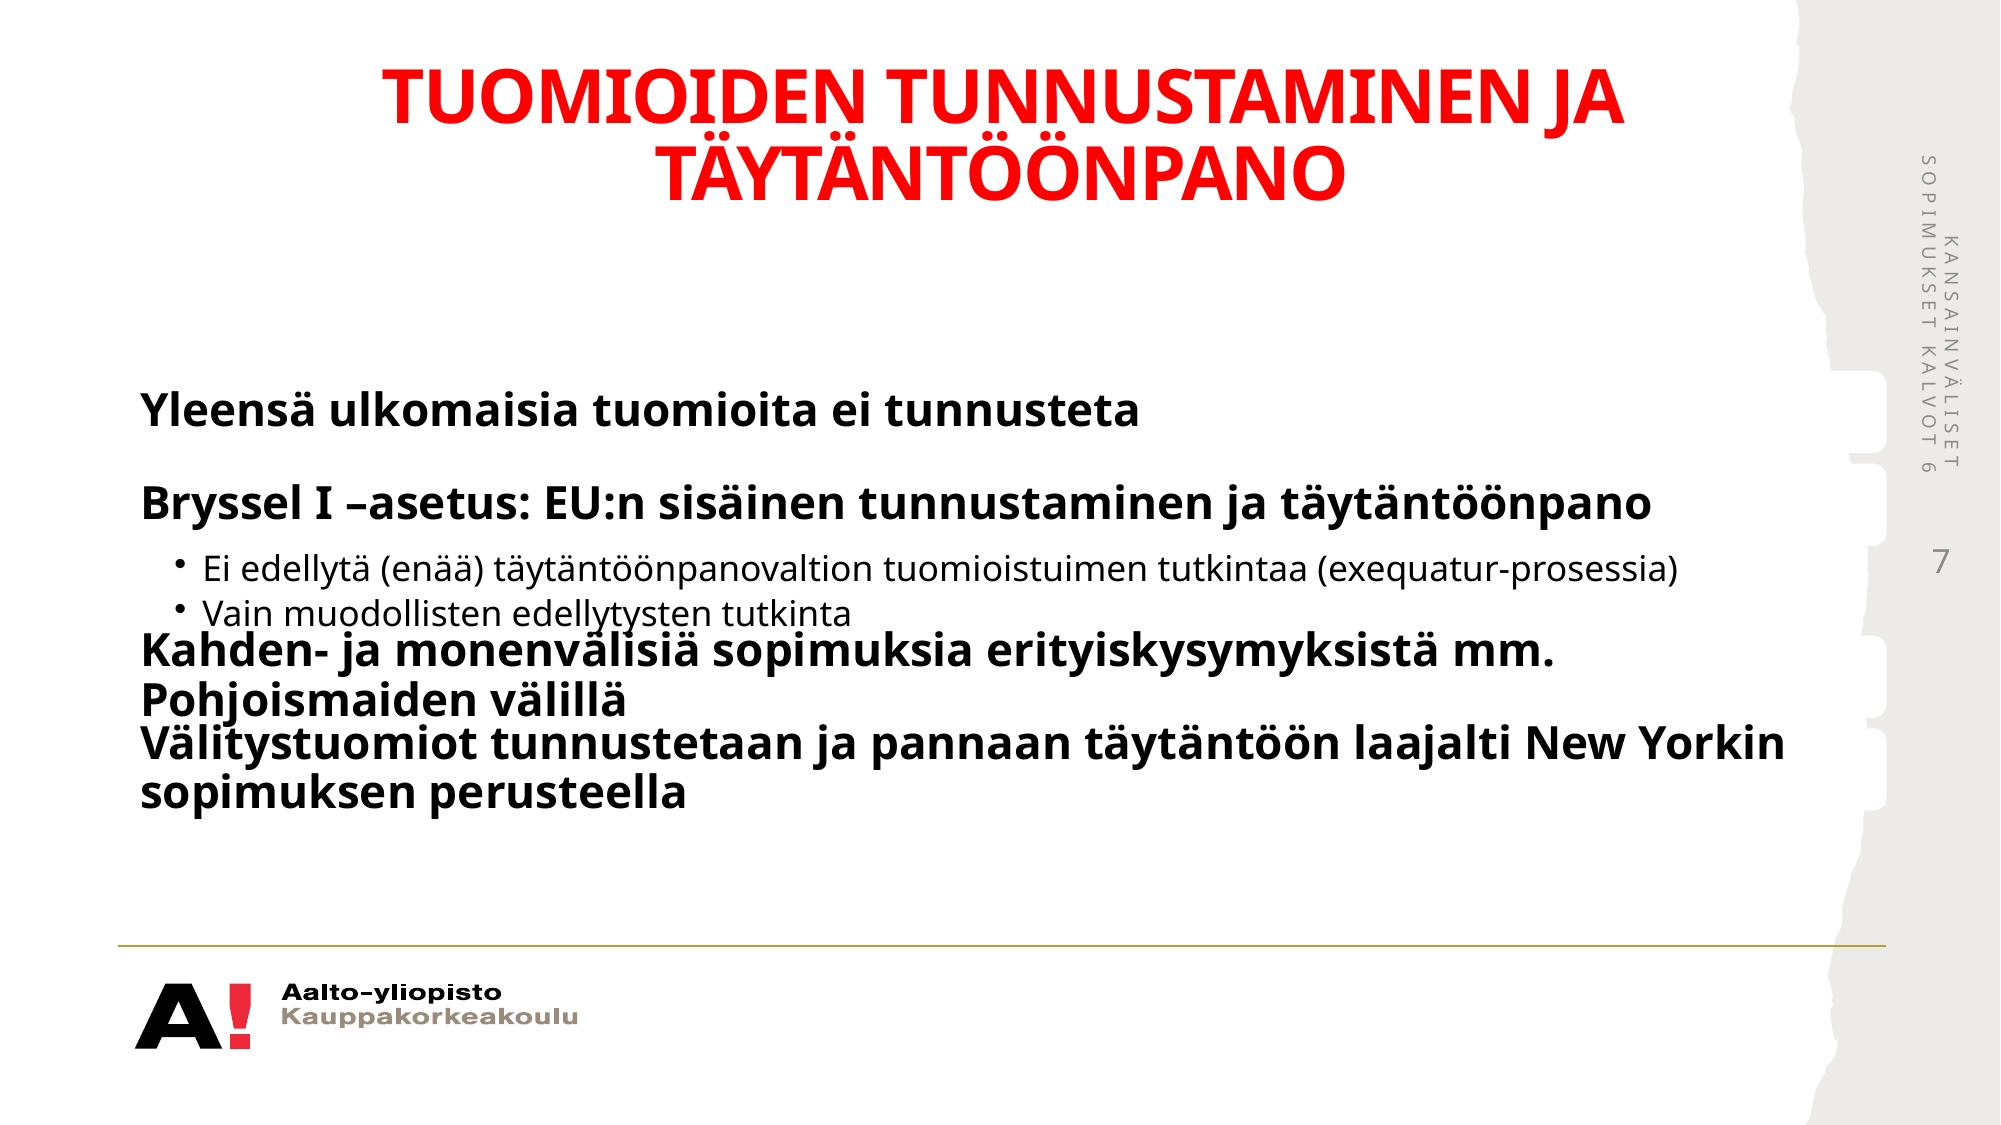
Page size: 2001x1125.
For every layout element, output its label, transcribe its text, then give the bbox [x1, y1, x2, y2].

picture [1789, 0, 2000, 1125]
slide_number 7 [1896, 514, 1986, 610]
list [118, 276, 1887, 905]
title Tuomioiden tunnustaminen ja täytäntöönpano [118, 62, 1887, 259]
footer Kansainväliset sopimukset kalvot 6 [1911, 33, 1972, 489]
